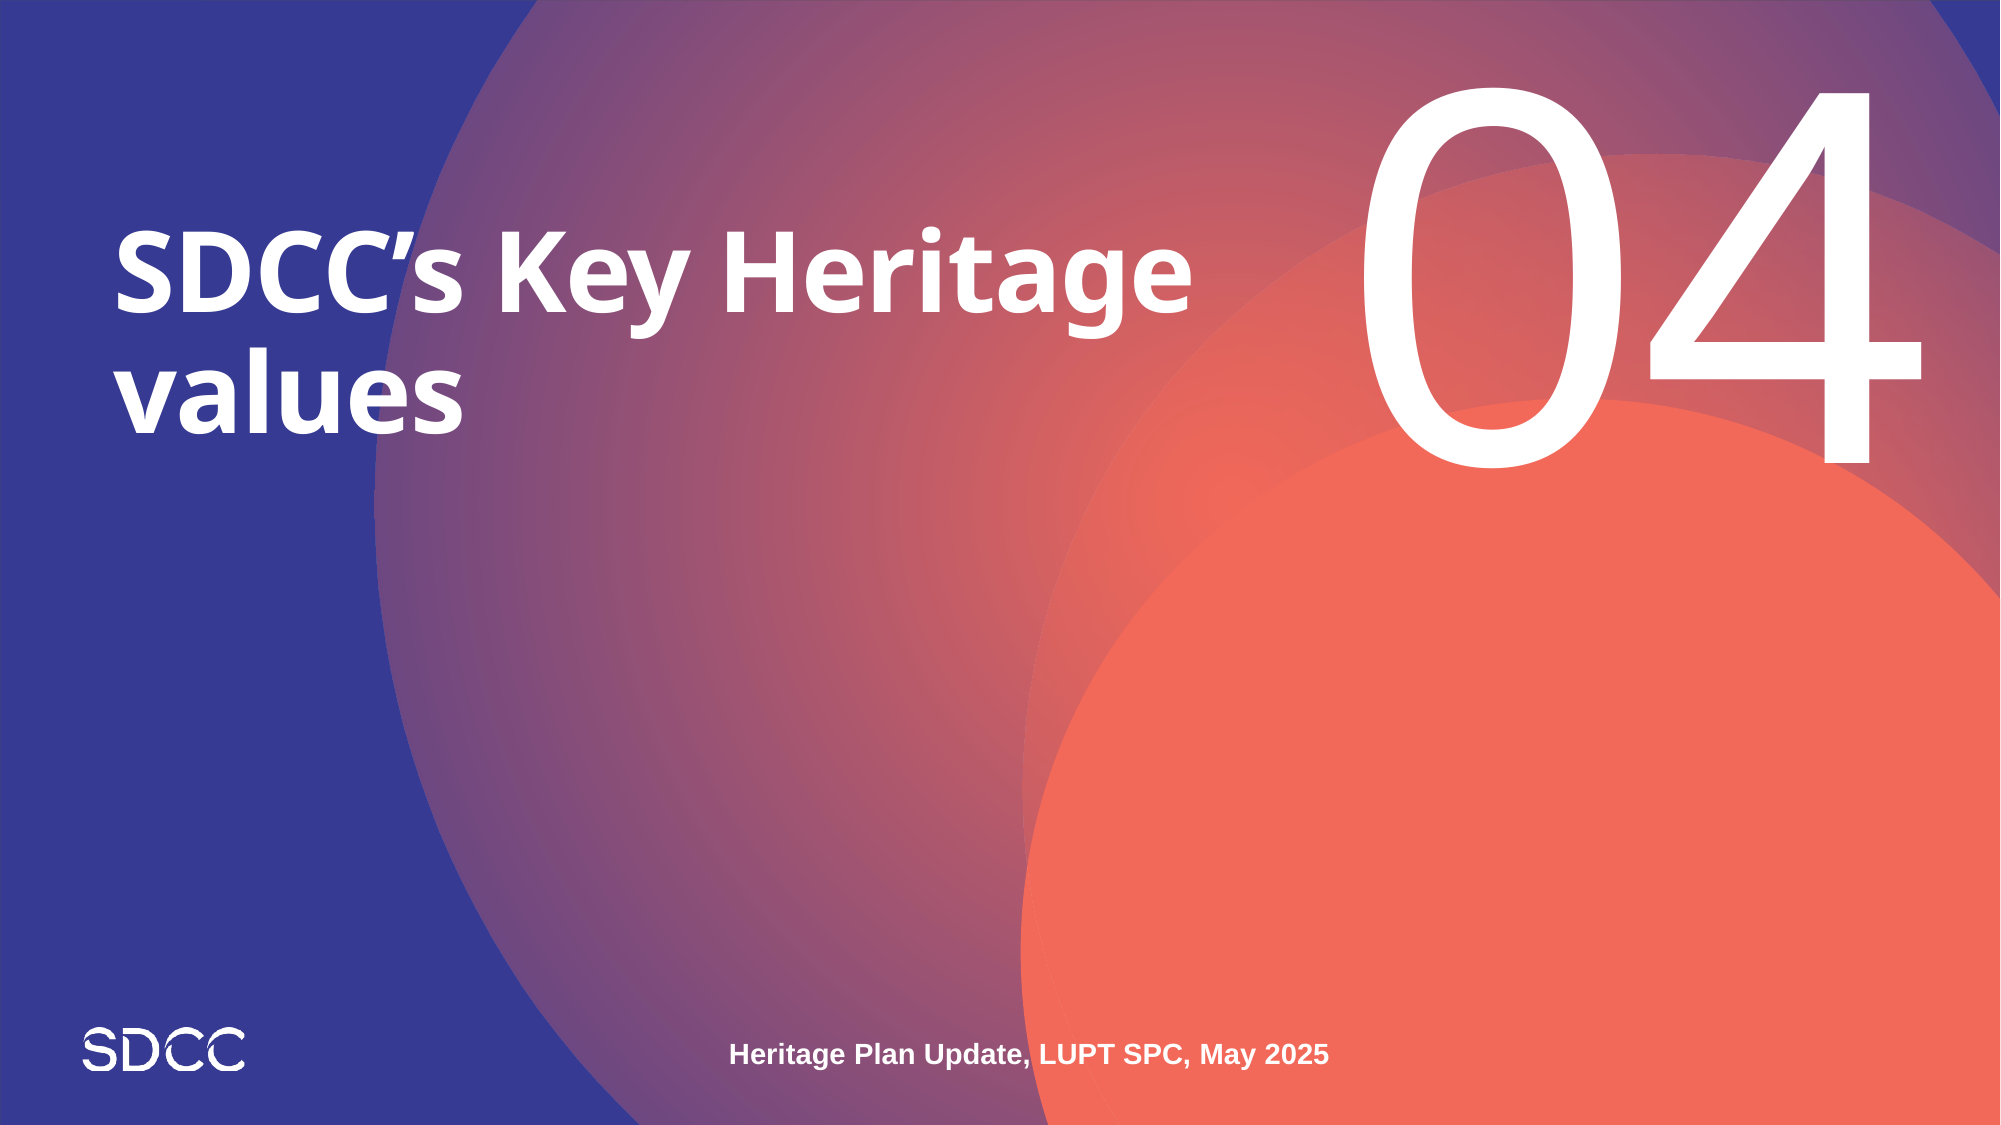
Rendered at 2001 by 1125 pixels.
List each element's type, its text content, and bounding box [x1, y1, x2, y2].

list 04 [1136, 0, 1938, 832]
text_box Heritage Plan Update, LUPT SPC, May 2025 [665, 1013, 1394, 1071]
title SDCC’s Key Heritage values [113, 111, 1136, 563]
